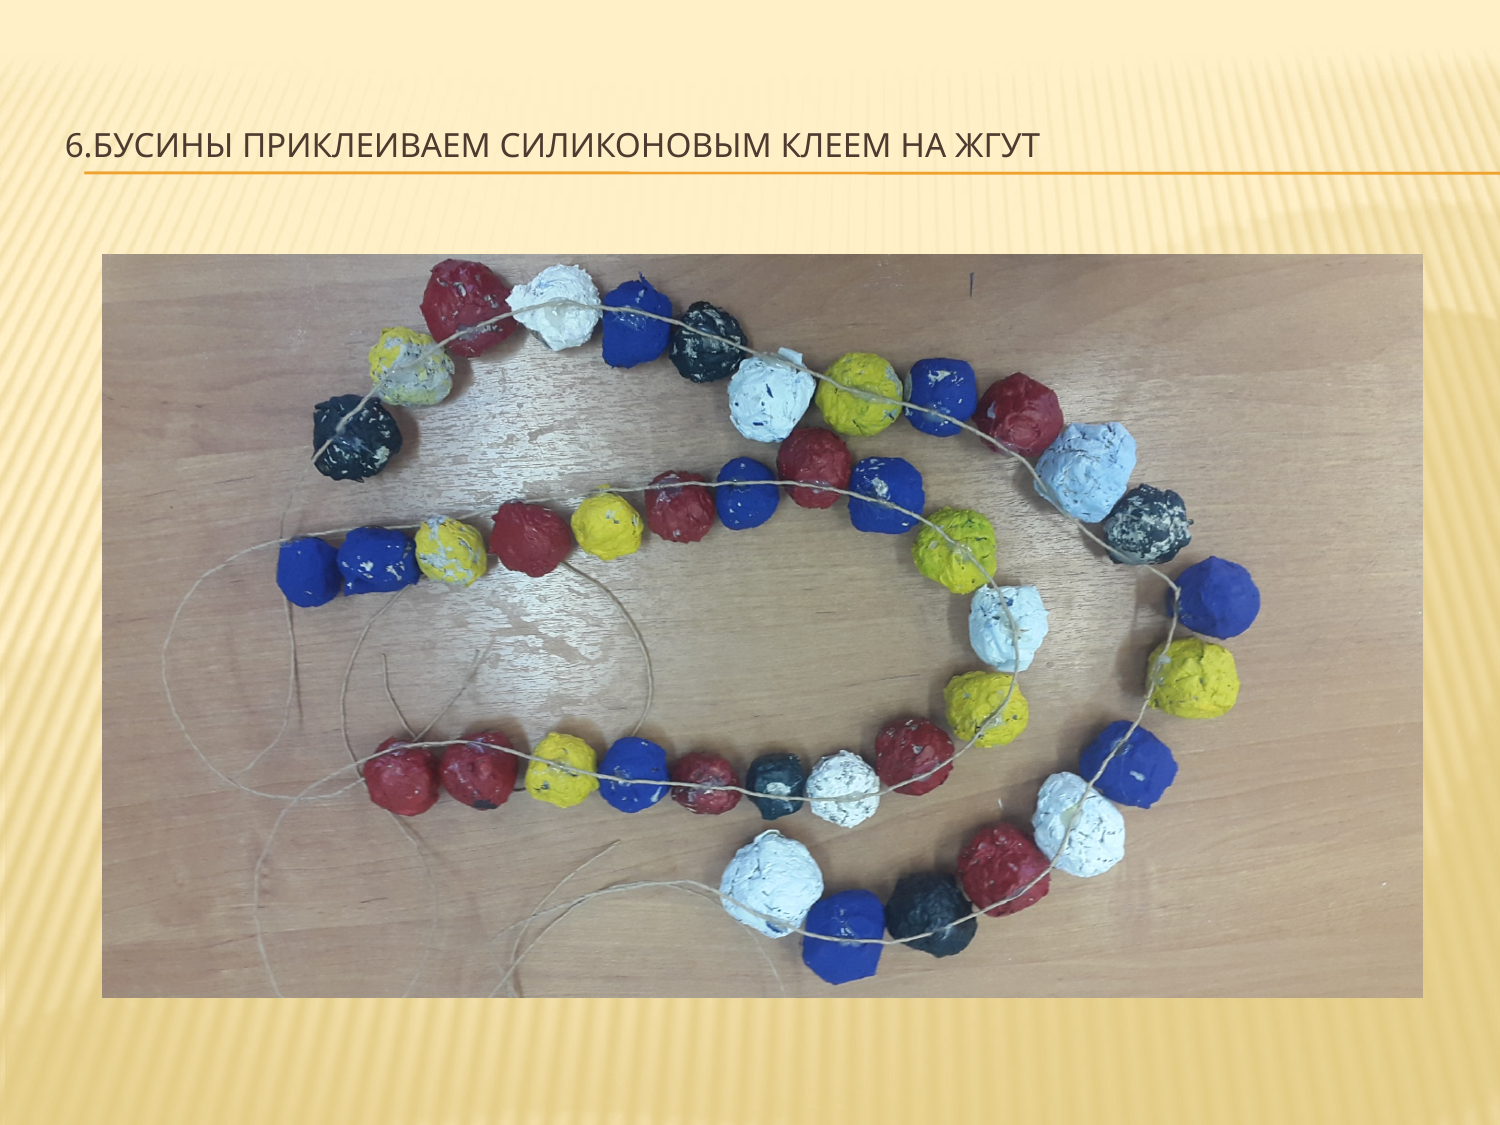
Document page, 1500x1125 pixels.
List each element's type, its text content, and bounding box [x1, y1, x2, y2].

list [102, 254, 1423, 998]
title 6.Бусины приклеиваем силиконовым клеем на жгут [50, 75, 1475, 213]
